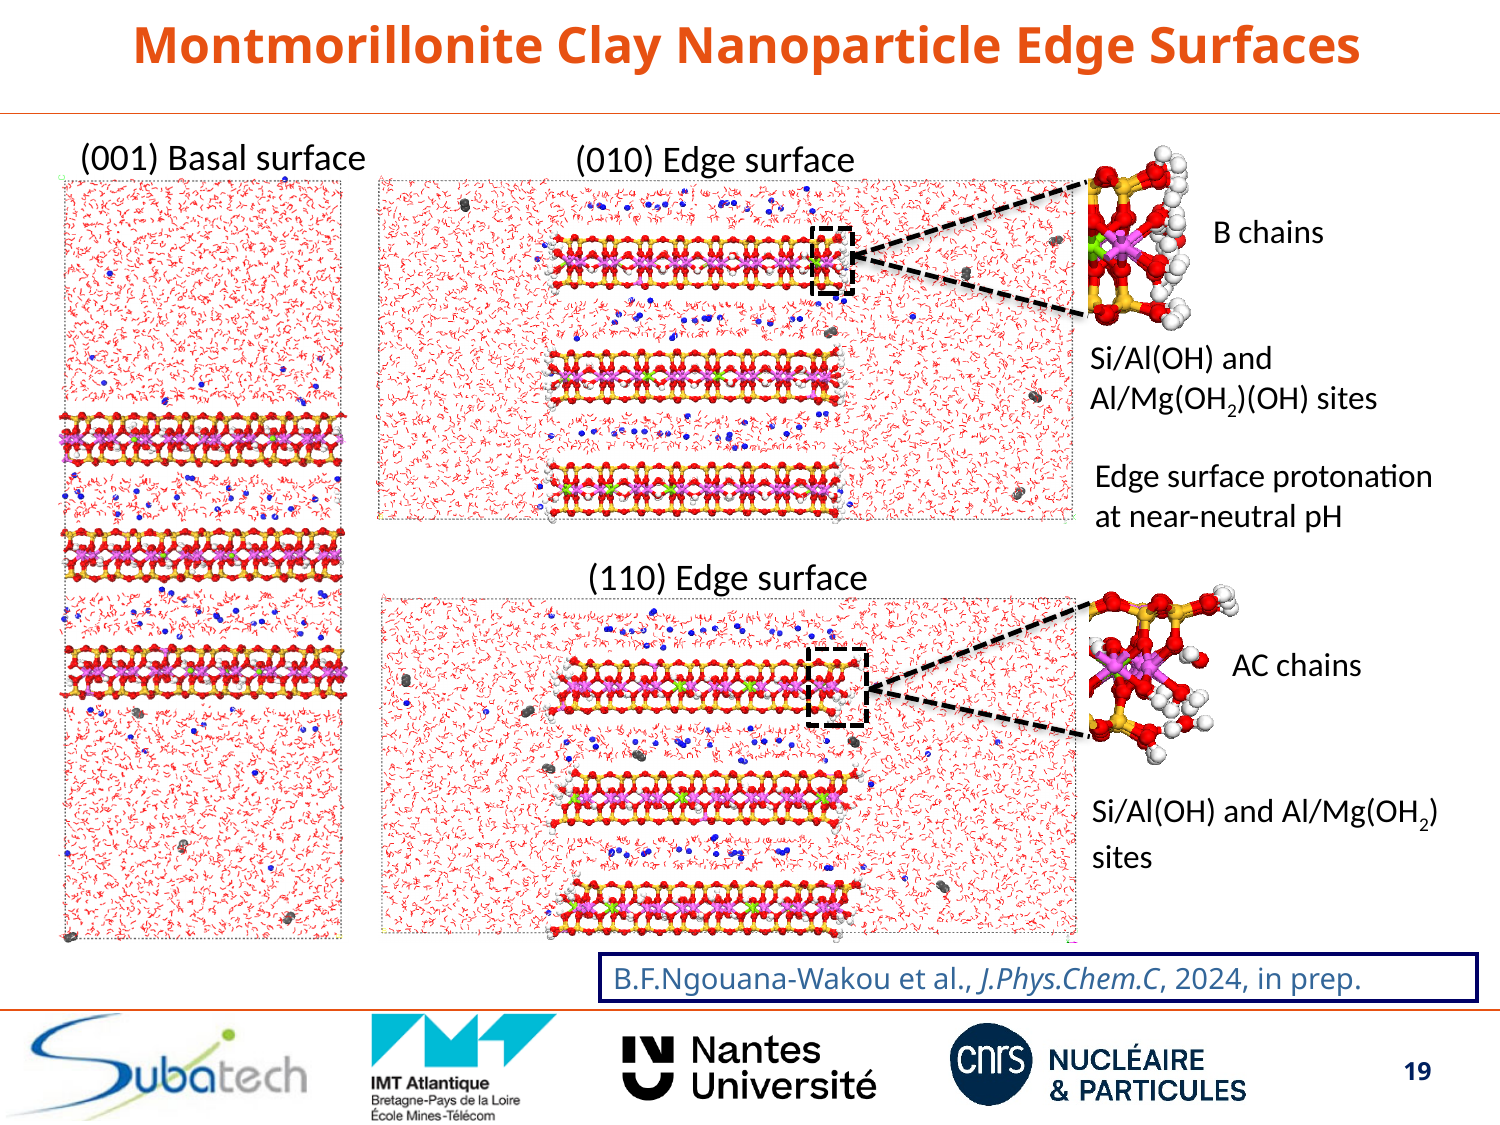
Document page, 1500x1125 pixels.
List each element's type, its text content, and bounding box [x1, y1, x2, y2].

slide_number 19 [1352, 1042, 1447, 1103]
picture [948, 1022, 1247, 1106]
picture [5, 1013, 314, 1121]
text_box Montmorillonite Clay Nanoparticle Edge Surfaces [17, 13, 1478, 105]
picture [371, 1013, 557, 1121]
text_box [58, 125, 1466, 943]
picture [620, 1031, 880, 1103]
text_box B.F.Ngouana-Wakou et al., J.Phys.Chem.C, 2024, in prep. [600, 953, 1478, 1002]
